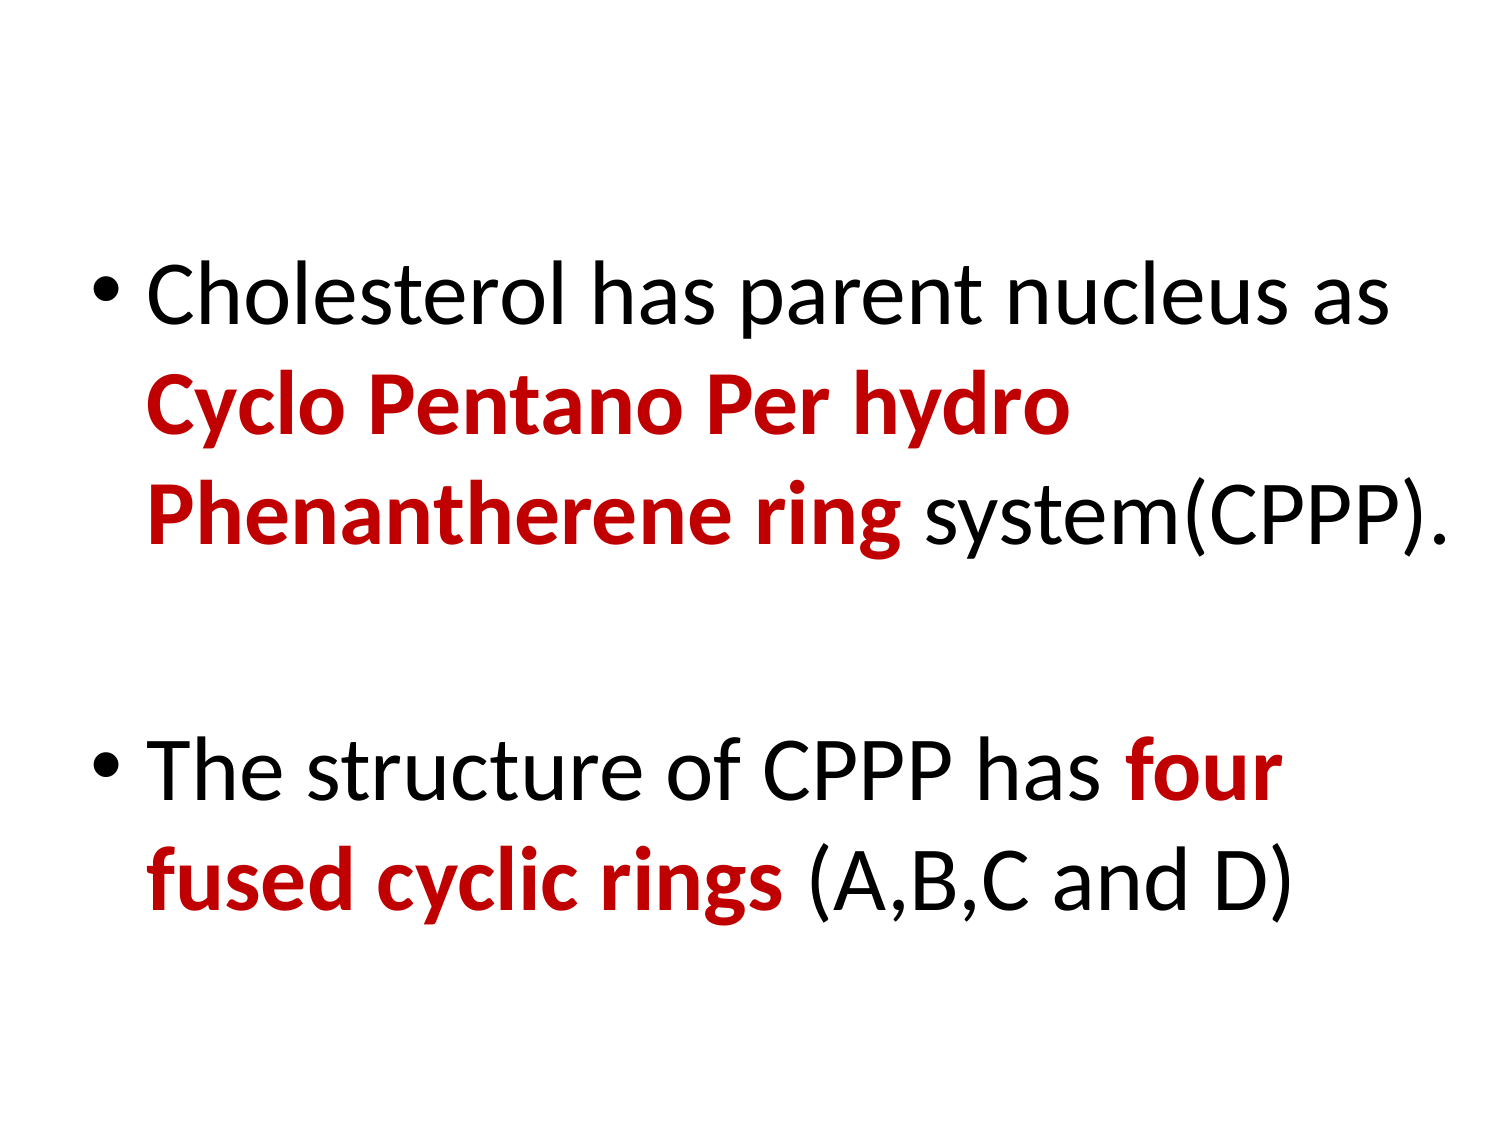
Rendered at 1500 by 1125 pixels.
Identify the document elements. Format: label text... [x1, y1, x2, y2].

list Cholesterol has parent nucleus as Cyclo Pentano Per hydro Phenantherene ring system(CPPP). The structure of CPPP has four fused cyclic rings (A,B,C and D) [75, 224, 1475, 945]
